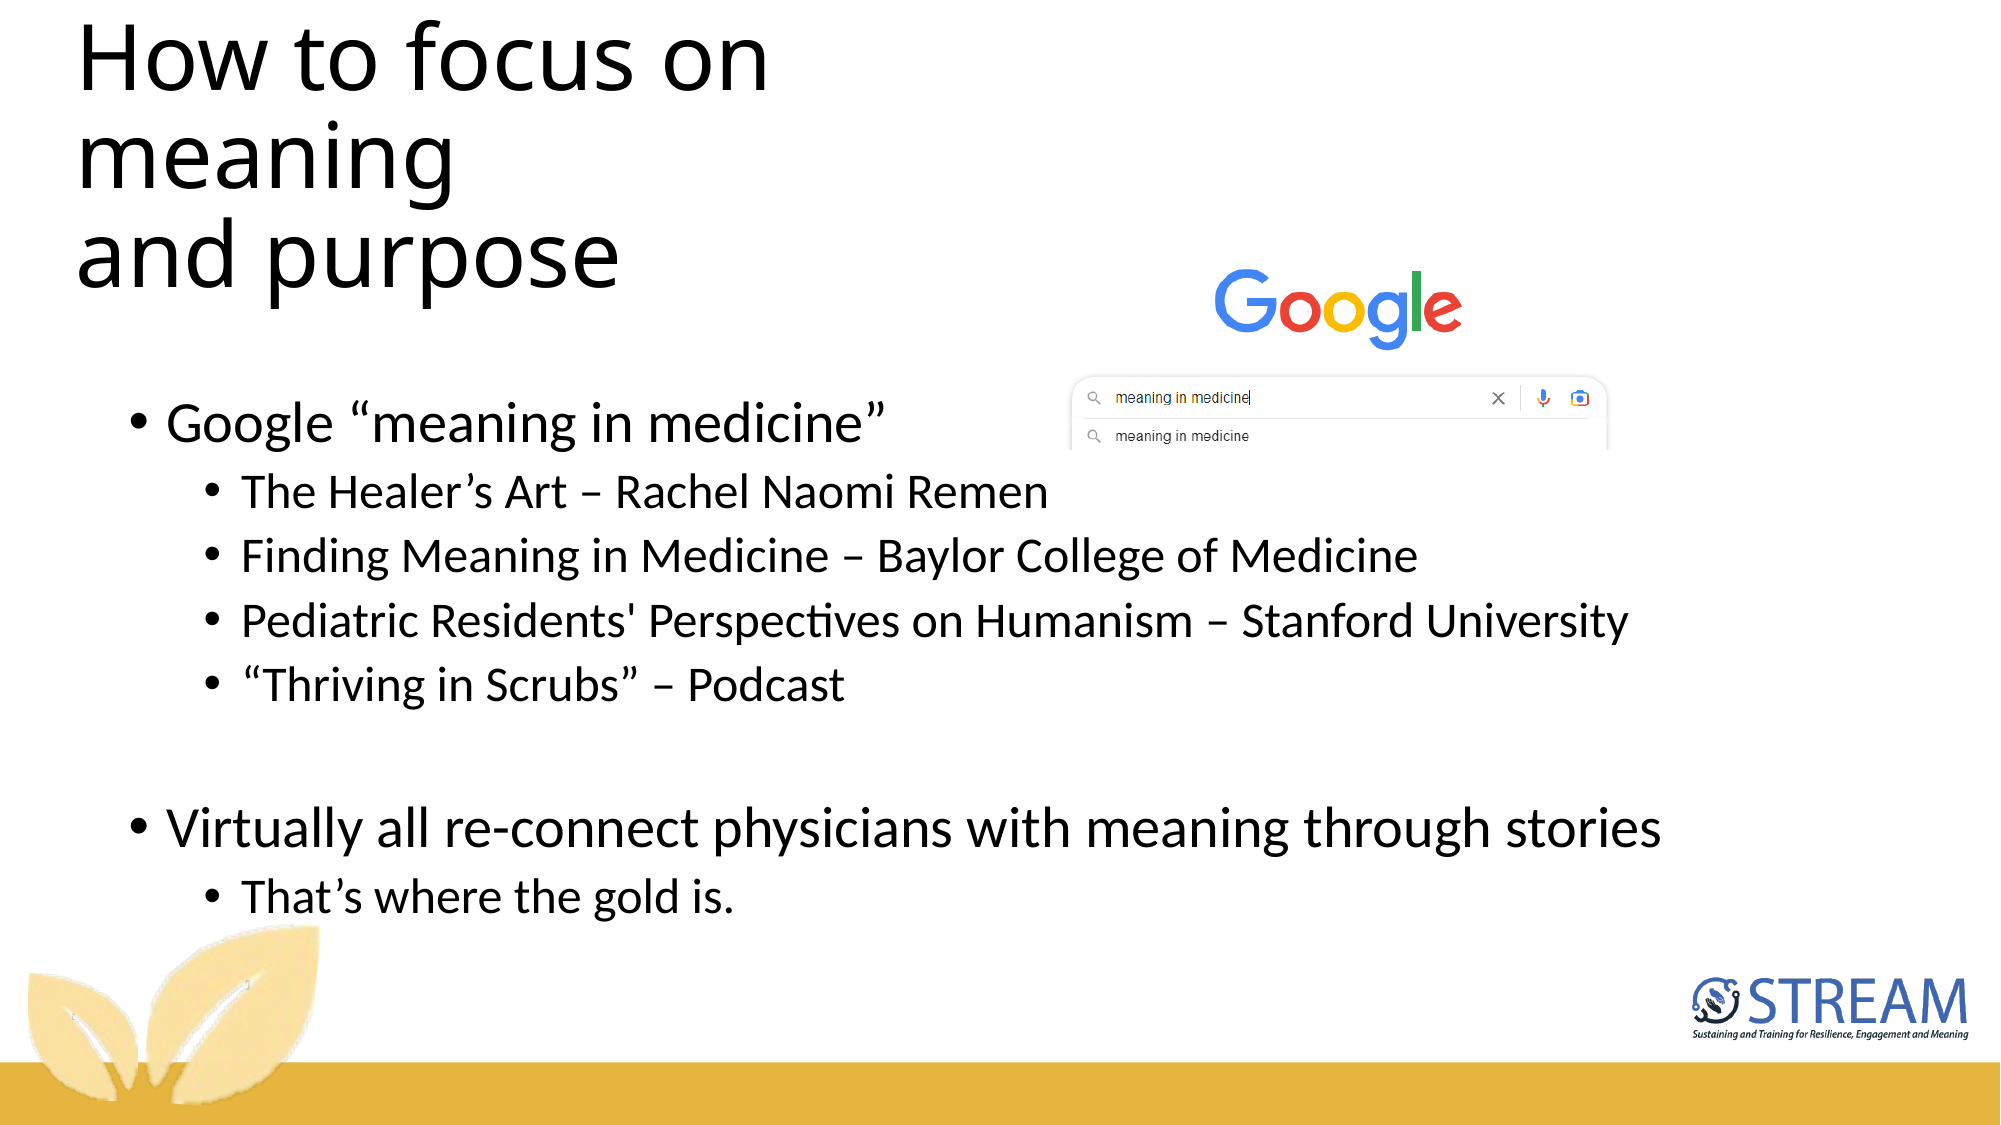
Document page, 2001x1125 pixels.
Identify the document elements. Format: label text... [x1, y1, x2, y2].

picture [28, 973, 138, 1101]
list Google “meaning in medicine” The Healer’s Art – Rachel Naomi Remen Finding Meaning in Medicine – Baylor College of Medicine Pediatric Residents' Perspectives on Humanism – Stanford University “Thriving in Scrubs” – Podcast Virtually all re-connect physicians with meaning through stories That’s where the gold is. [113, 293, 1839, 1008]
picture [142, 1008, 313, 1115]
title How to focus on meaning and purpose [60, 50, 1195, 268]
picture [976, 236, 1737, 450]
picture [1667, 958, 2000, 1057]
